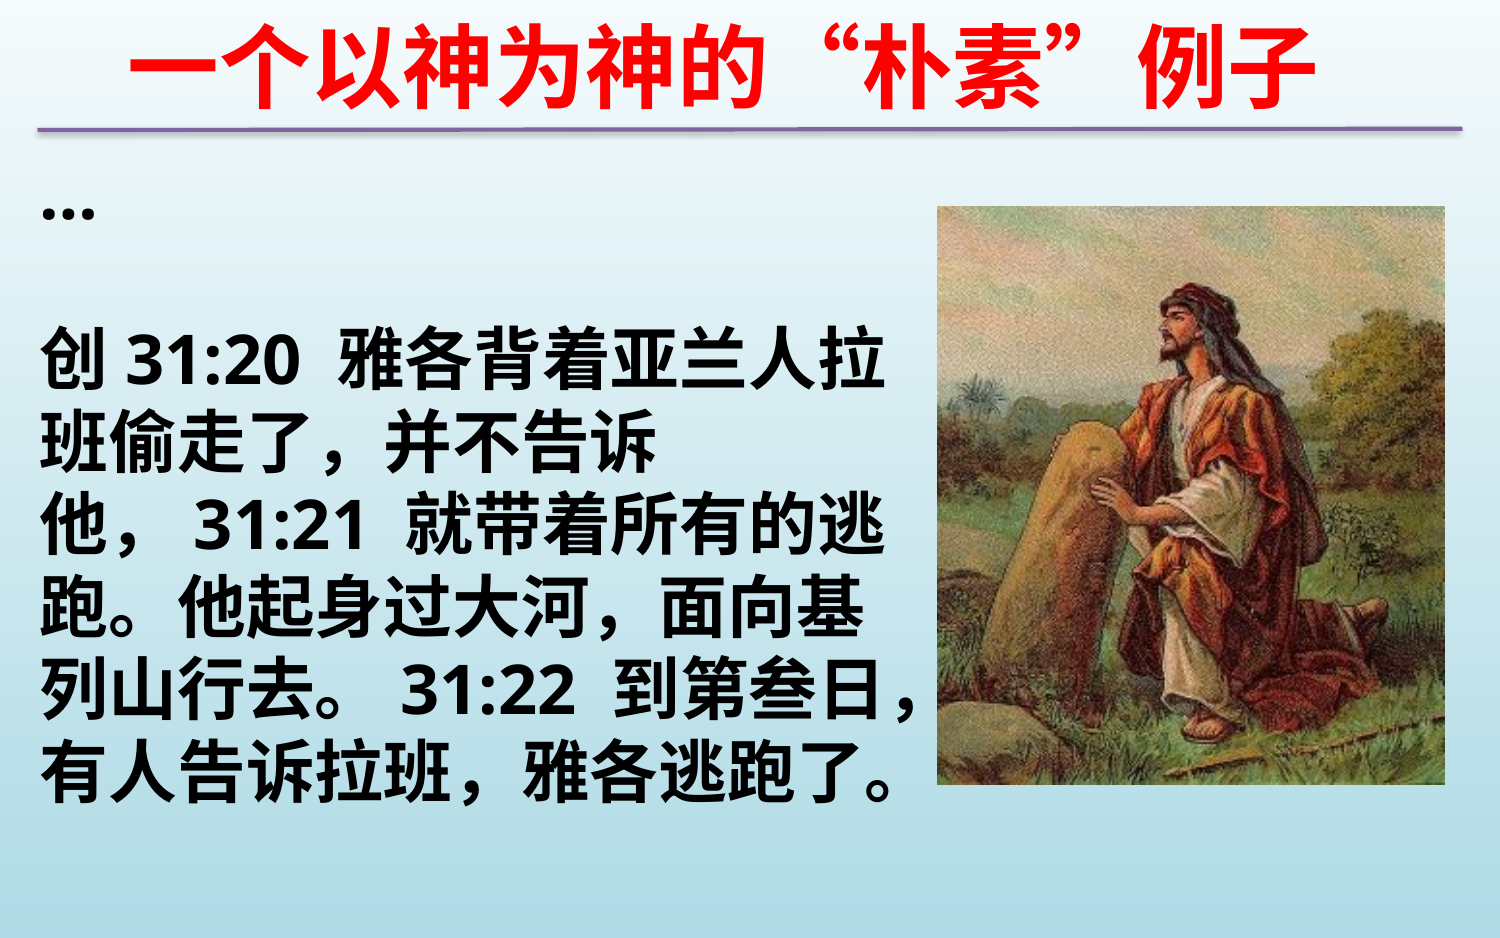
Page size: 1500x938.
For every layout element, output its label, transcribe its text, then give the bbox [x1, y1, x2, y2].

picture [937, 206, 1445, 785]
text_box 一个以神为神的“朴素”例子 [112, 2, 1338, 125]
text_box … 创31:20 雅各背着亚兰人拉班偷走了，并不告诉他，31:21 就带着所有的逃跑。他起身过大河，面向基列山行去。31:22 到第叁日，有人告诉拉班，雅各逃跑了。 [24, 143, 938, 763]
